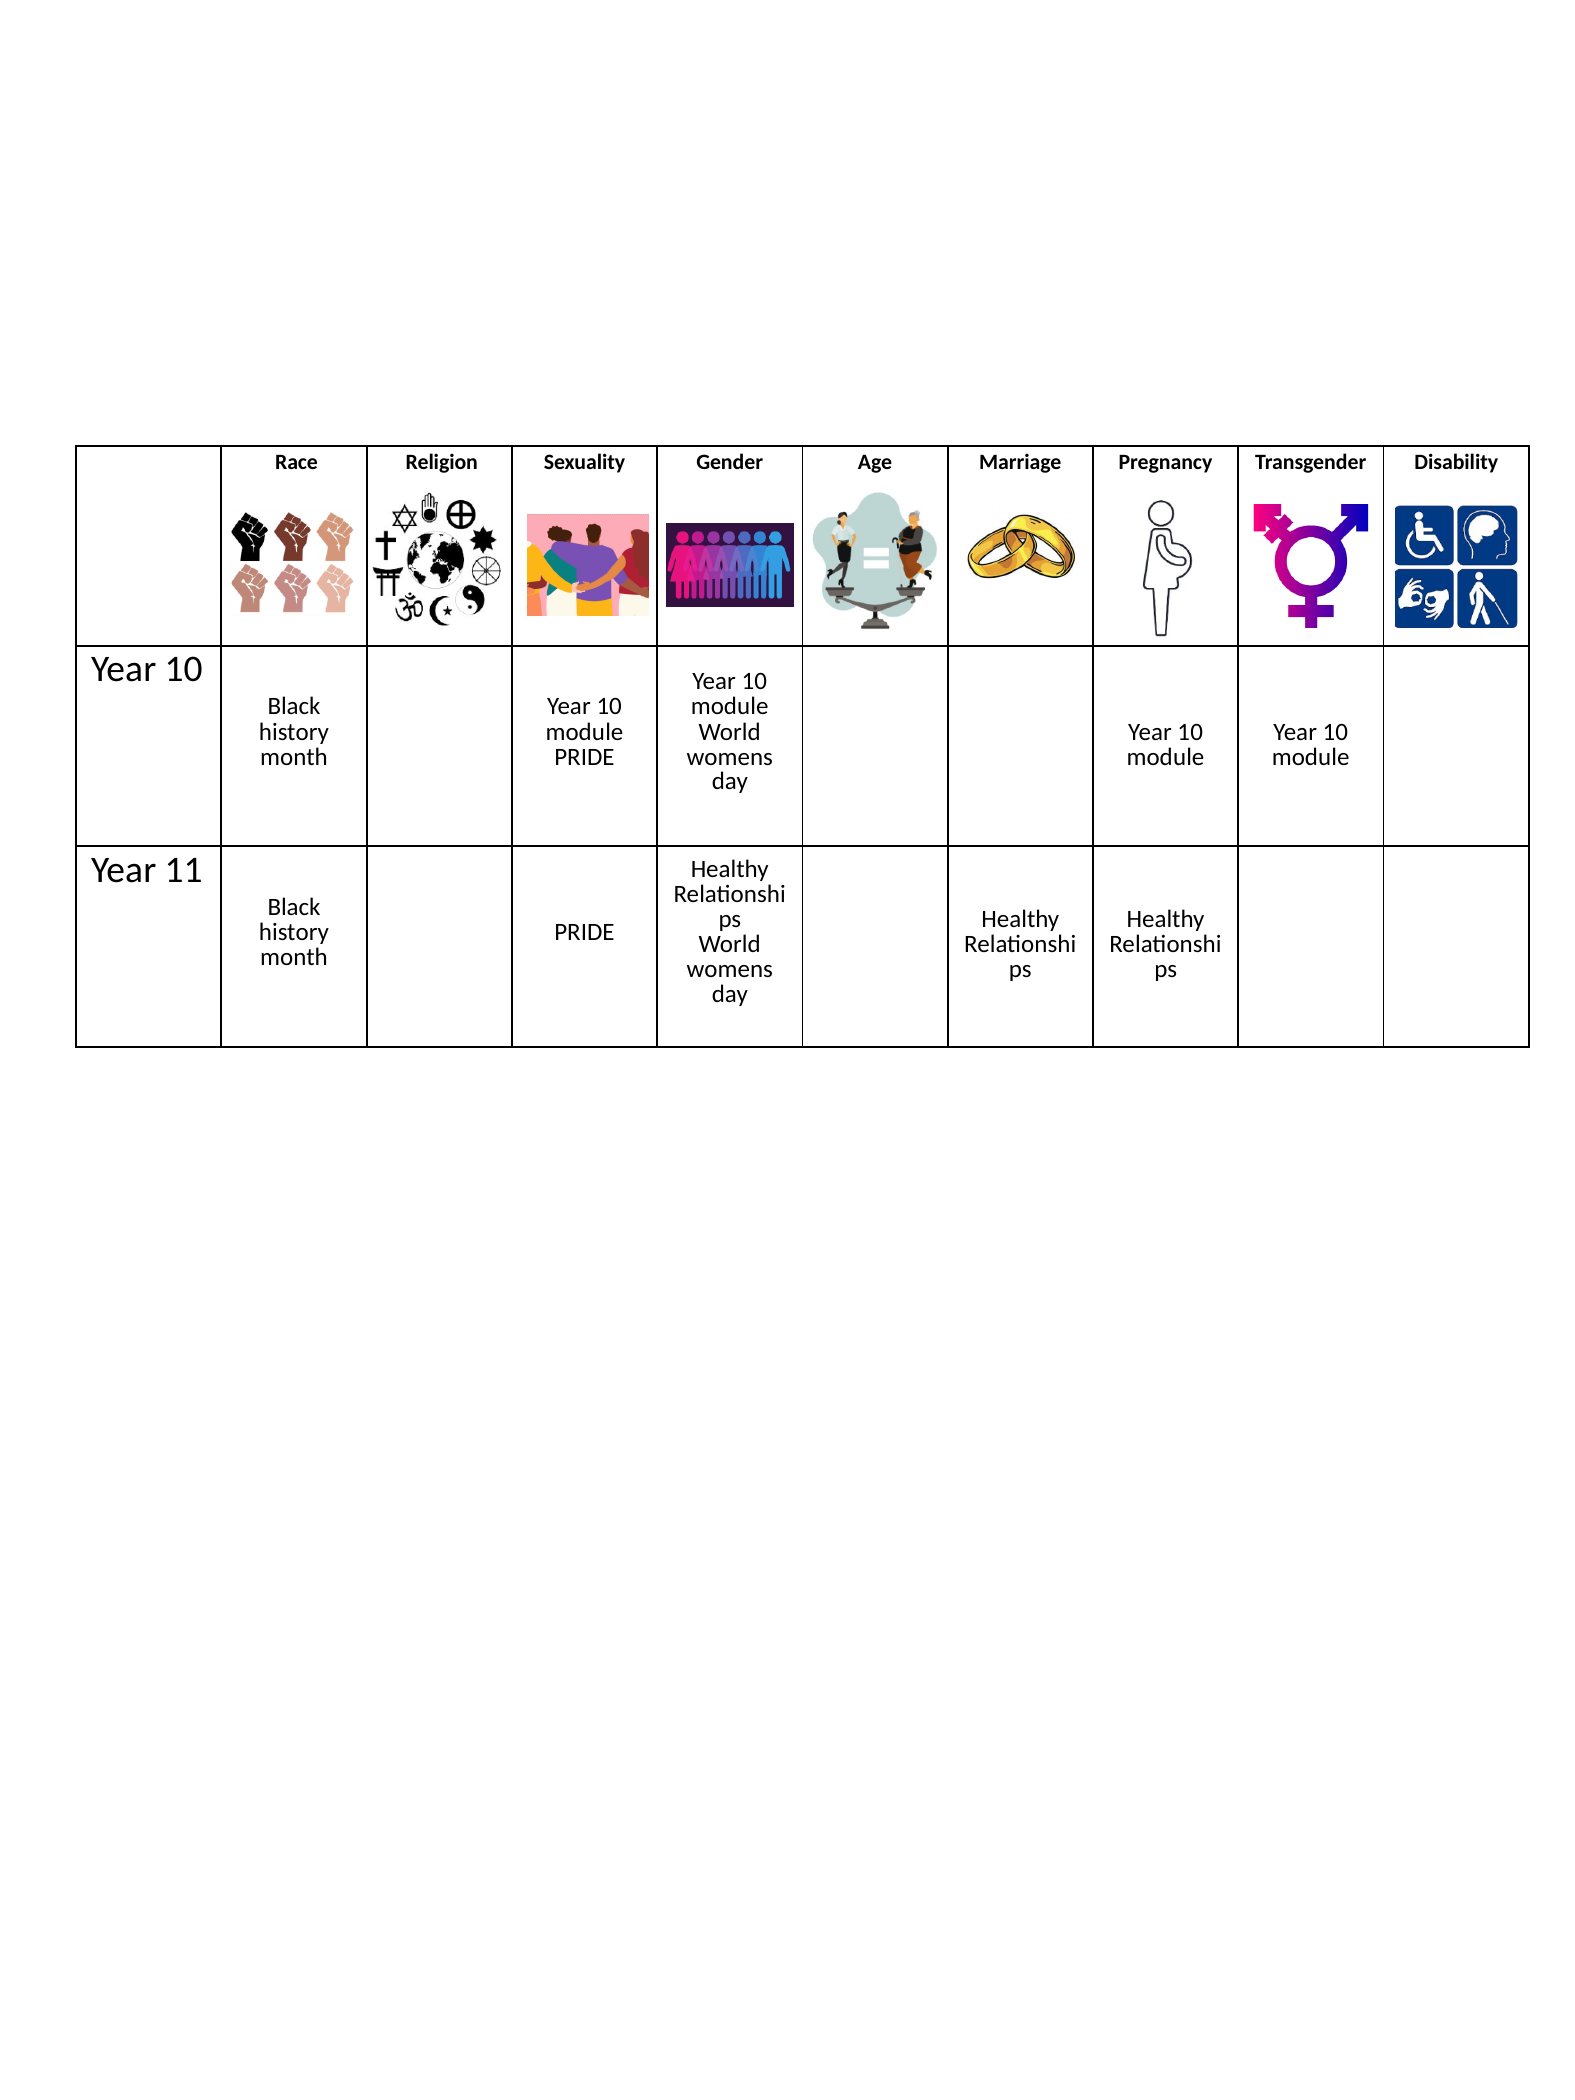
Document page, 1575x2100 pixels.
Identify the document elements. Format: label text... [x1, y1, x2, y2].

picture [371, 490, 505, 628]
table_cell [1239, 847, 1383, 1046]
picture [807, 491, 941, 632]
table_header Gender [658, 447, 802, 645]
table_cell Year 10 [77, 647, 220, 845]
picture [1249, 504, 1372, 628]
table_cell [803, 847, 947, 1046]
table_cell [368, 847, 511, 1046]
picture [666, 523, 794, 607]
picture [227, 510, 357, 616]
table_cell [1384, 847, 1528, 1046]
table_cell [368, 647, 511, 845]
table_cell Year 10 module [1239, 647, 1383, 845]
table_cell Year 10 module World womens day [658, 647, 802, 845]
table_cell Healthy Relationships [1094, 847, 1237, 1046]
table_header [77, 447, 220, 645]
table_cell Black history month [222, 647, 366, 845]
picture [1126, 490, 1201, 640]
table_cell Year 10 module [1094, 647, 1237, 845]
table_header Age [803, 447, 947, 645]
table_header Transgender [1239, 447, 1383, 645]
table_cell Healthy Relationships World womens day [658, 847, 802, 1046]
picture [967, 506, 1078, 589]
table_header Sexuality [513, 447, 656, 645]
table_cell Black history month [222, 847, 366, 1046]
table_header Pregnancy [1094, 447, 1237, 645]
text_box [762, 1025, 813, 1075]
table_cell Year 11 [77, 847, 220, 1046]
table_header Disability [1384, 447, 1528, 645]
table_cell [1384, 647, 1528, 845]
table_cell [803, 647, 947, 845]
picture [527, 514, 649, 616]
table_header Marriage [949, 447, 1092, 645]
table_cell PRIDE [513, 847, 656, 1046]
table_cell [949, 647, 1092, 845]
table_header Race [222, 447, 366, 645]
picture [1395, 505, 1518, 628]
table_cell Healthy Relationships [949, 847, 1092, 1046]
table_header Religion [368, 447, 511, 645]
table_cell Year 10 module PRIDE [513, 647, 656, 845]
